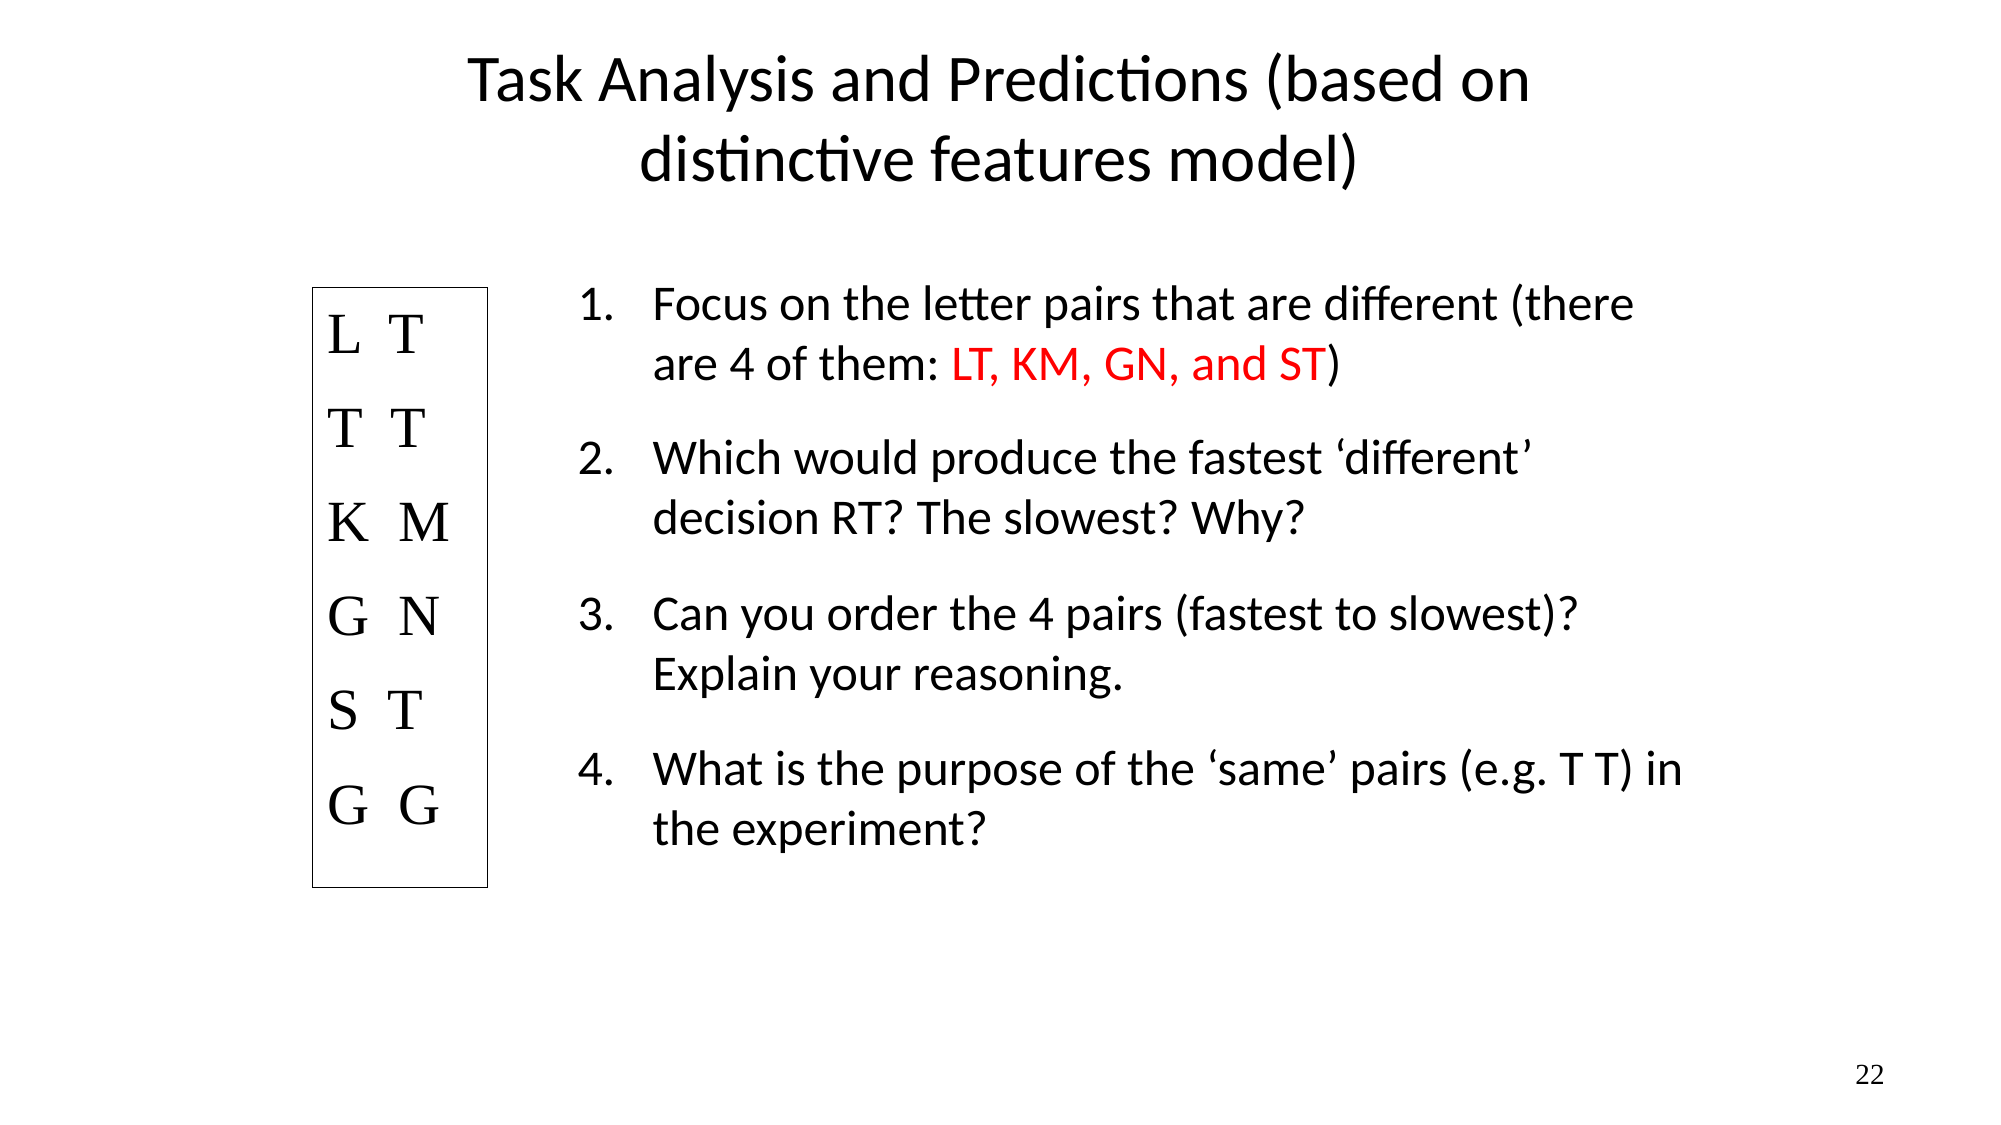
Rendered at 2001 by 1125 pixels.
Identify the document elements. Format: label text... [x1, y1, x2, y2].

title Task Analysis and Predictions (based on distinctive features model) [324, 37, 1675, 193]
list L T T T K M G N S T G G [312, 287, 488, 888]
list Focus on the letter pairs that are different (there are 4 of them: LT, KM, GN, and ST) Which would produce the fastest ‘different’ decision RT? The slowest? Why? Can you order the 4 pairs (fastest to slowest)? Explain your reasoning. What is the purpose of the ‘same’ pairs (e.g. T T) in the experiment? [562, 262, 1700, 950]
slide_number 22 [1433, 1042, 1900, 1103]
